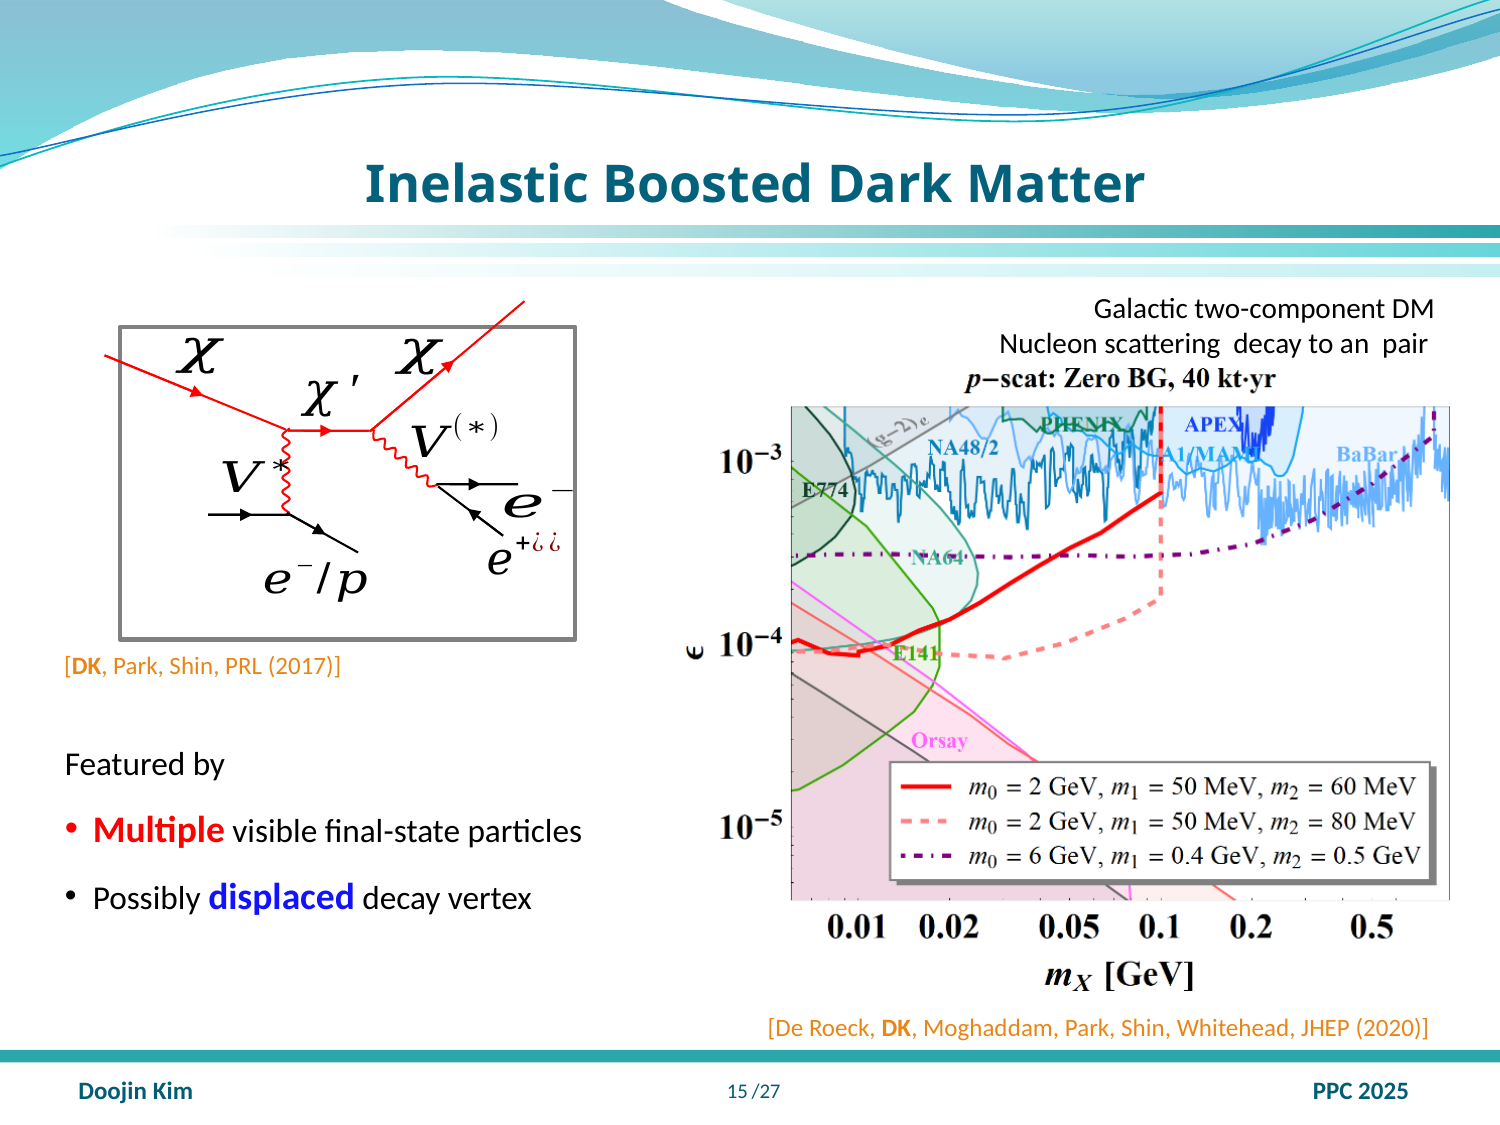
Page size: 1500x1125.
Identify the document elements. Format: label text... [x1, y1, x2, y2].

picture [670, 361, 1450, 994]
text_box [118, 614, 577, 642]
slide_number 14 [675, 1042, 800, 1103]
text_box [118, 609, 577, 616]
text_box Featured by Multiple visible final-state particles Possibly displaced decay vertex [49, 715, 650, 925]
title Inelastic Boosted Dark Matter [75, 115, 1438, 213]
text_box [98, 321, 576, 604]
text_box [DK, Park, Shin, PRL (2017)] [49, 642, 412, 687]
text_box [De Roeck, DK, Moghaddam, Park, Shin, Whitehead, JHEP (2020)] [752, 1007, 1446, 1050]
